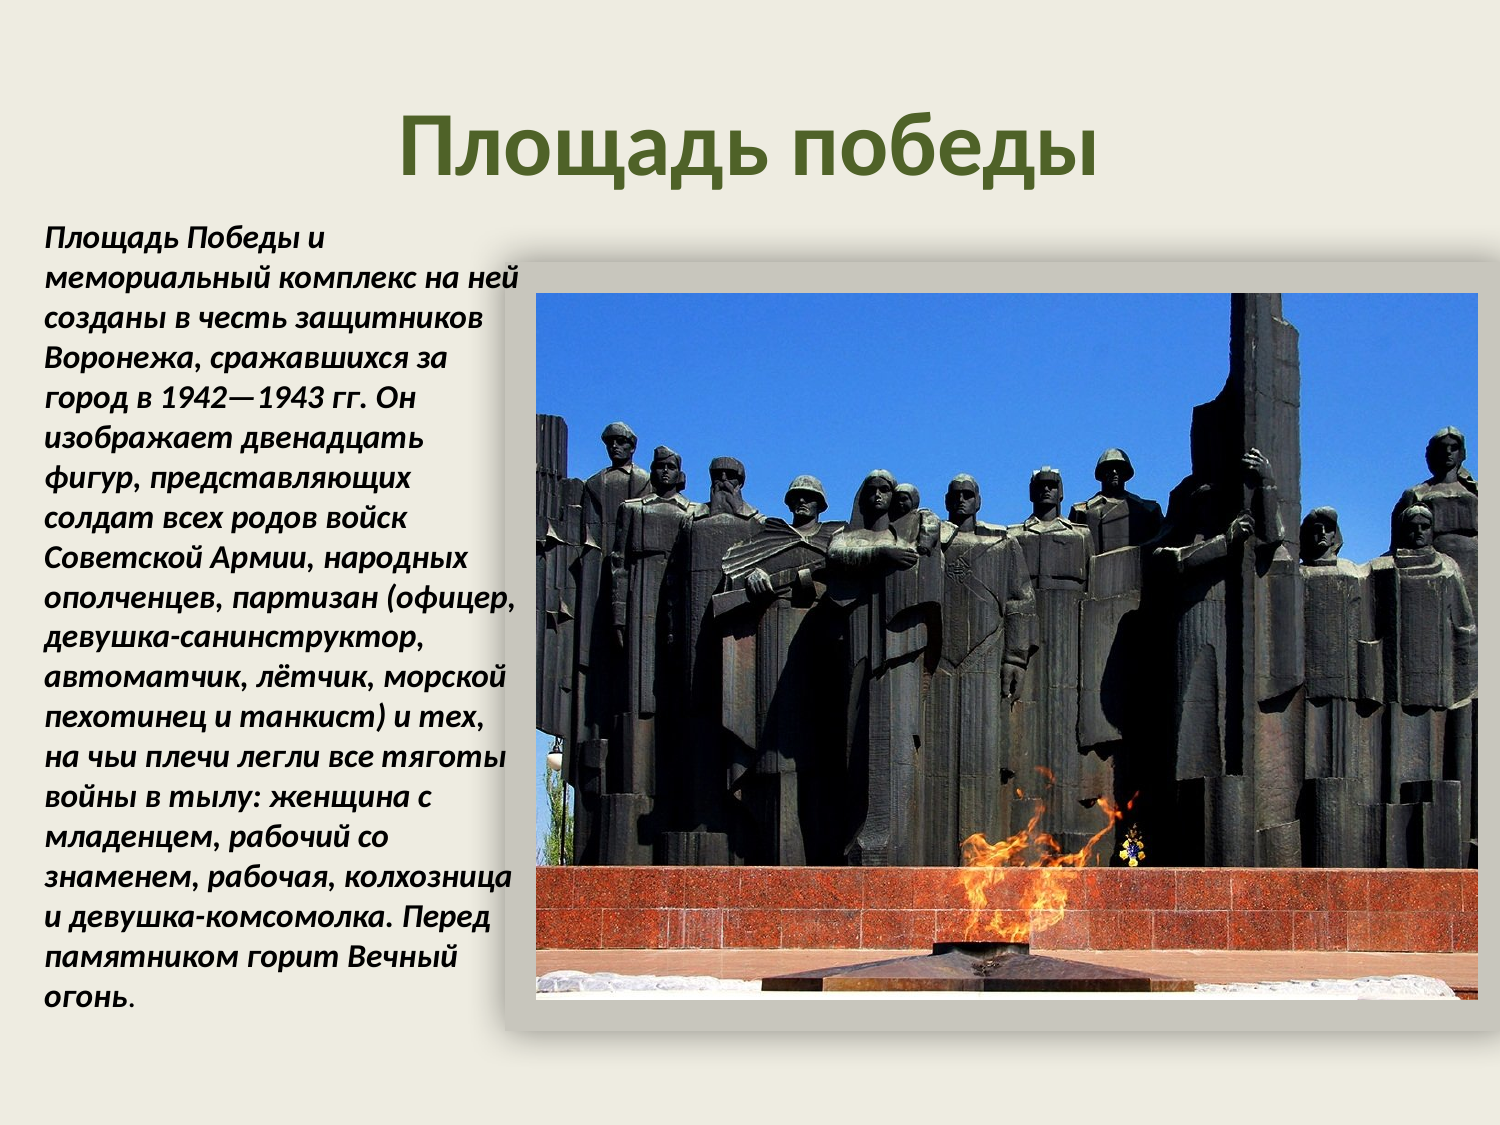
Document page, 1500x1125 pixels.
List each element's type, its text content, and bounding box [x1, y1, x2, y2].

text_box Площадь Победы и мемориальный комплекс на ней созданы в честь защитников Воронежа, сражавшихся за город в 1942—1943 гг. Он изображает двенадцать фигур, представляющих солдат всех родов войск Советской Армии, народных ополченцев, партизан (офицер, девушка-санинструктор, автоматчик, лётчик, морской пехотинец и танкист) и тех, на чьи плечи легли все тяготы войны в тылу: женщина с младенцем, рабочий со знаменем, рабочая, колхозница и девушка-комсомолка. Перед памятником горит Вечный огонь. [29, 208, 537, 1022]
picture [536, 292, 1479, 1000]
title Площадь победы [75, 45, 1425, 233]
